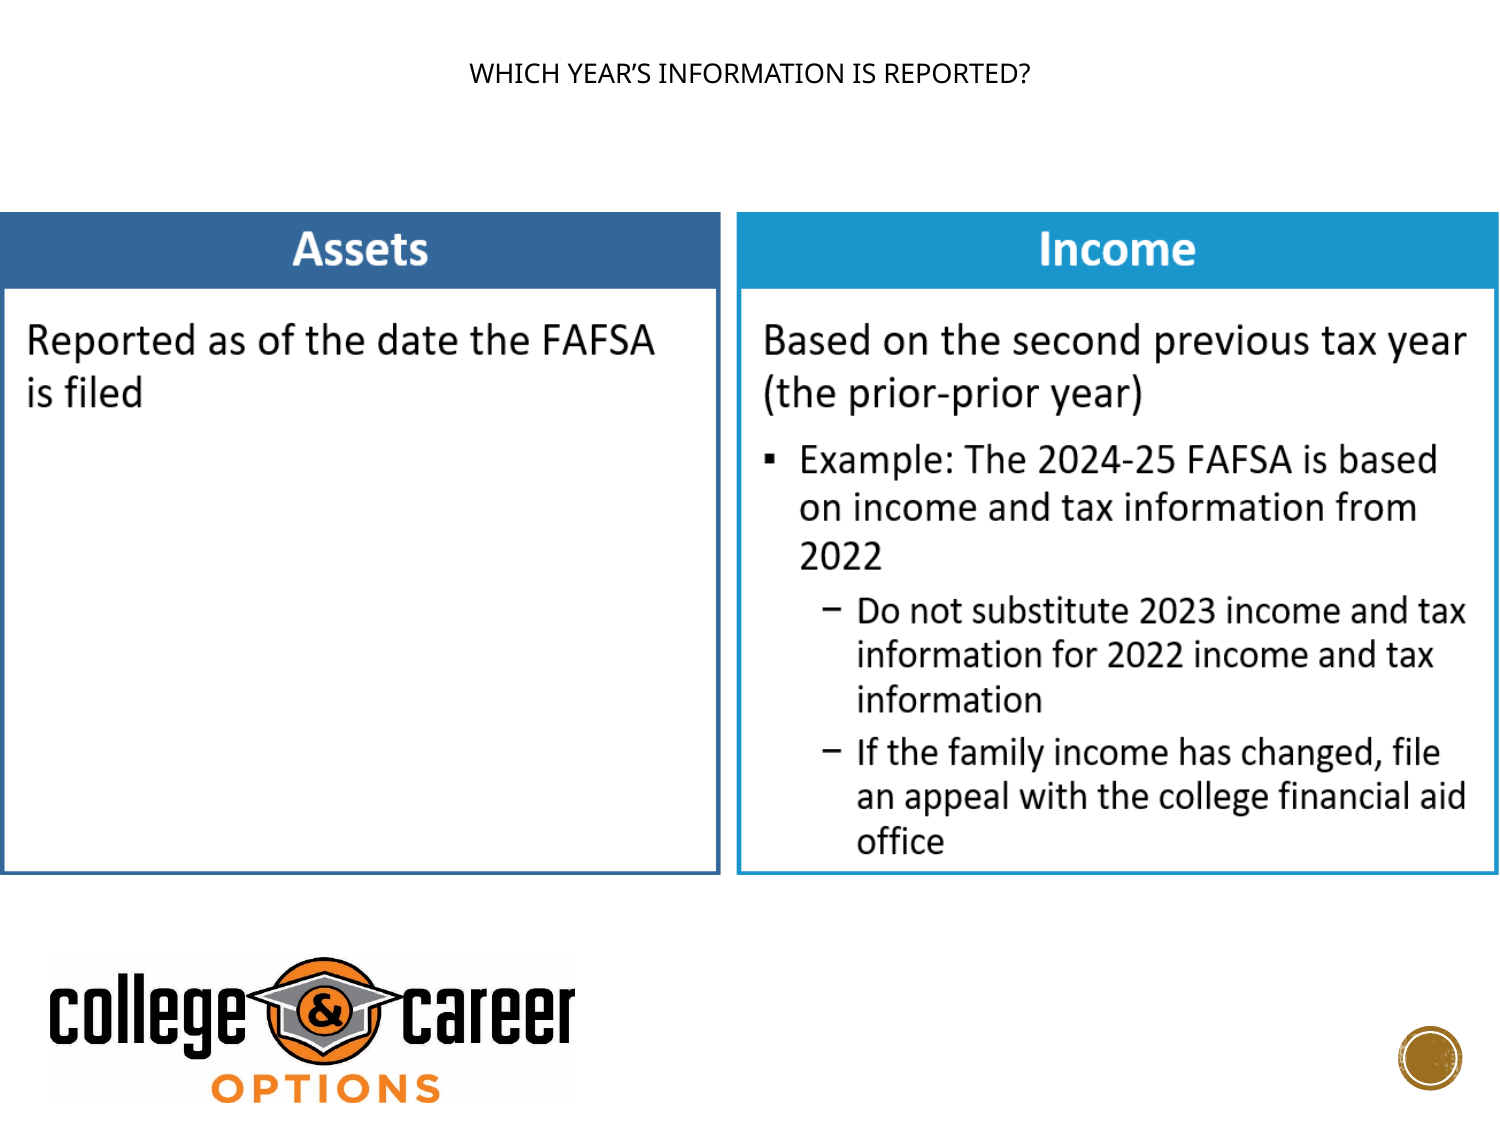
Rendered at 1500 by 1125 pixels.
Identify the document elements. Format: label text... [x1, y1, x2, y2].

picture [0, 212, 1500, 874]
title Which year’s information is reported? [112, 22, 1388, 130]
picture [50, 957, 575, 1103]
